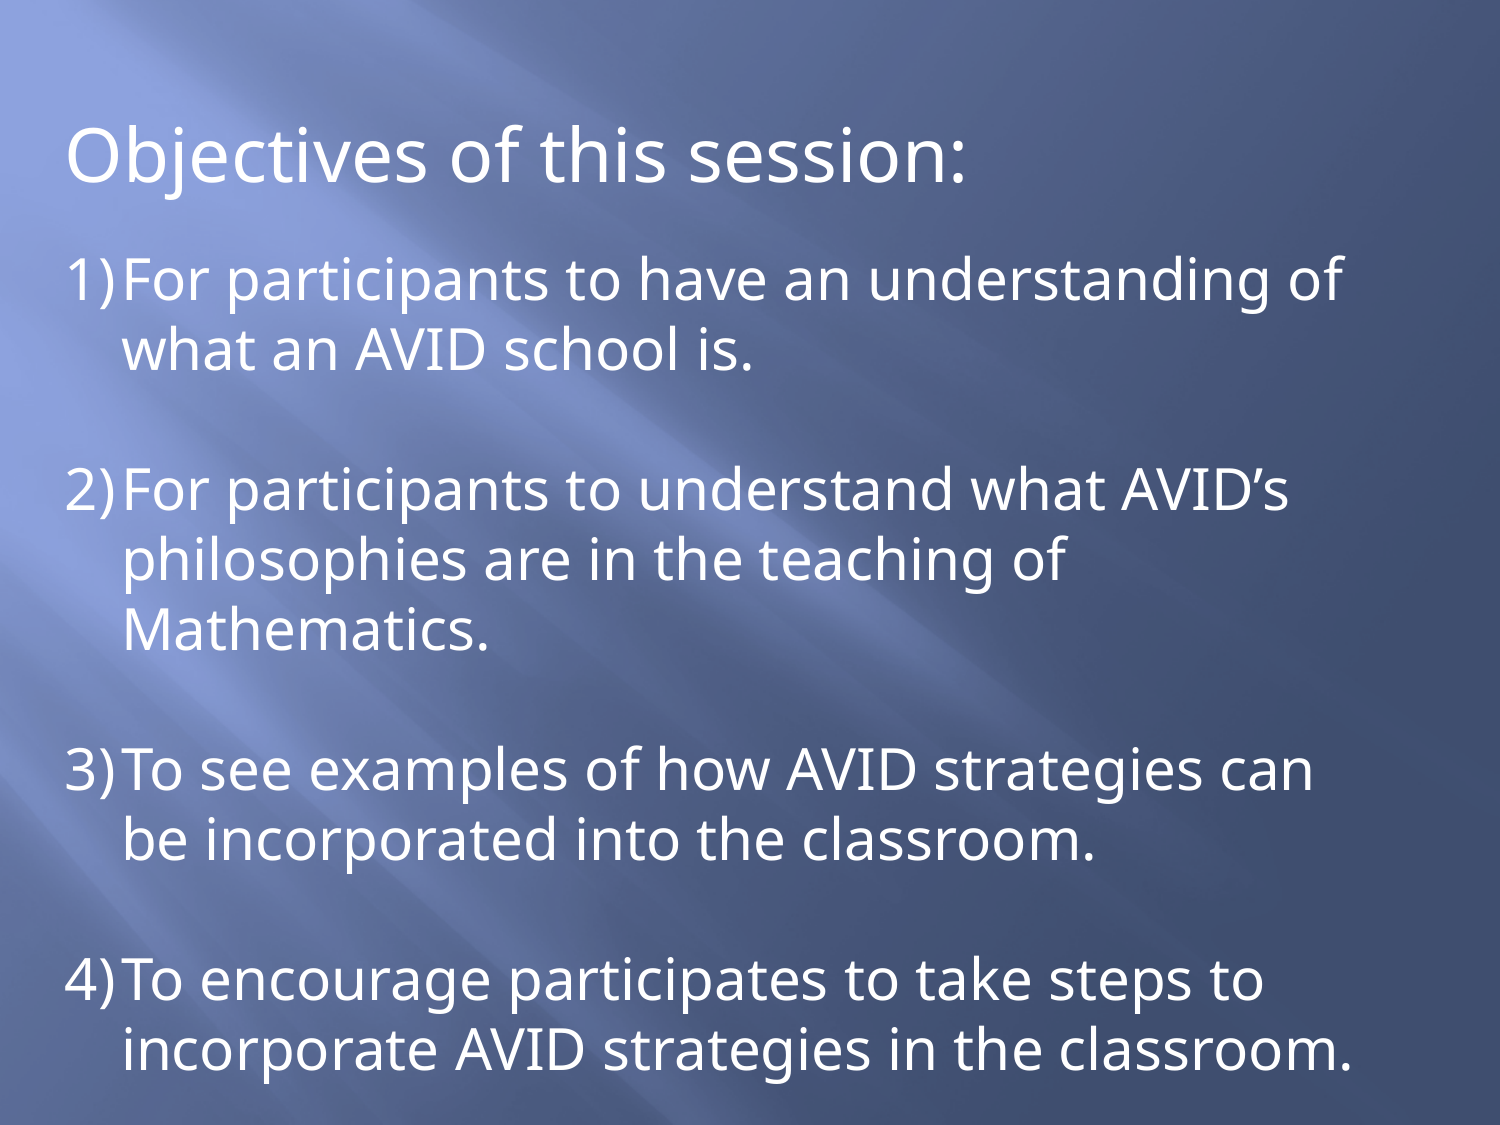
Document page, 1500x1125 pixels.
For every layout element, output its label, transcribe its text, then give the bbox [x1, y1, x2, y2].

text_box Objectives of this session: For participants to have an understanding of what an AVID school is. For participants to understand what AVID’s philosophies are in the teaching of Mathematics. To see examples of how AVID strategies can be incorporated into the classroom. To encourage participates to take steps to incorporate AVID strategies in the classroom. [49, 99, 1388, 1090]
